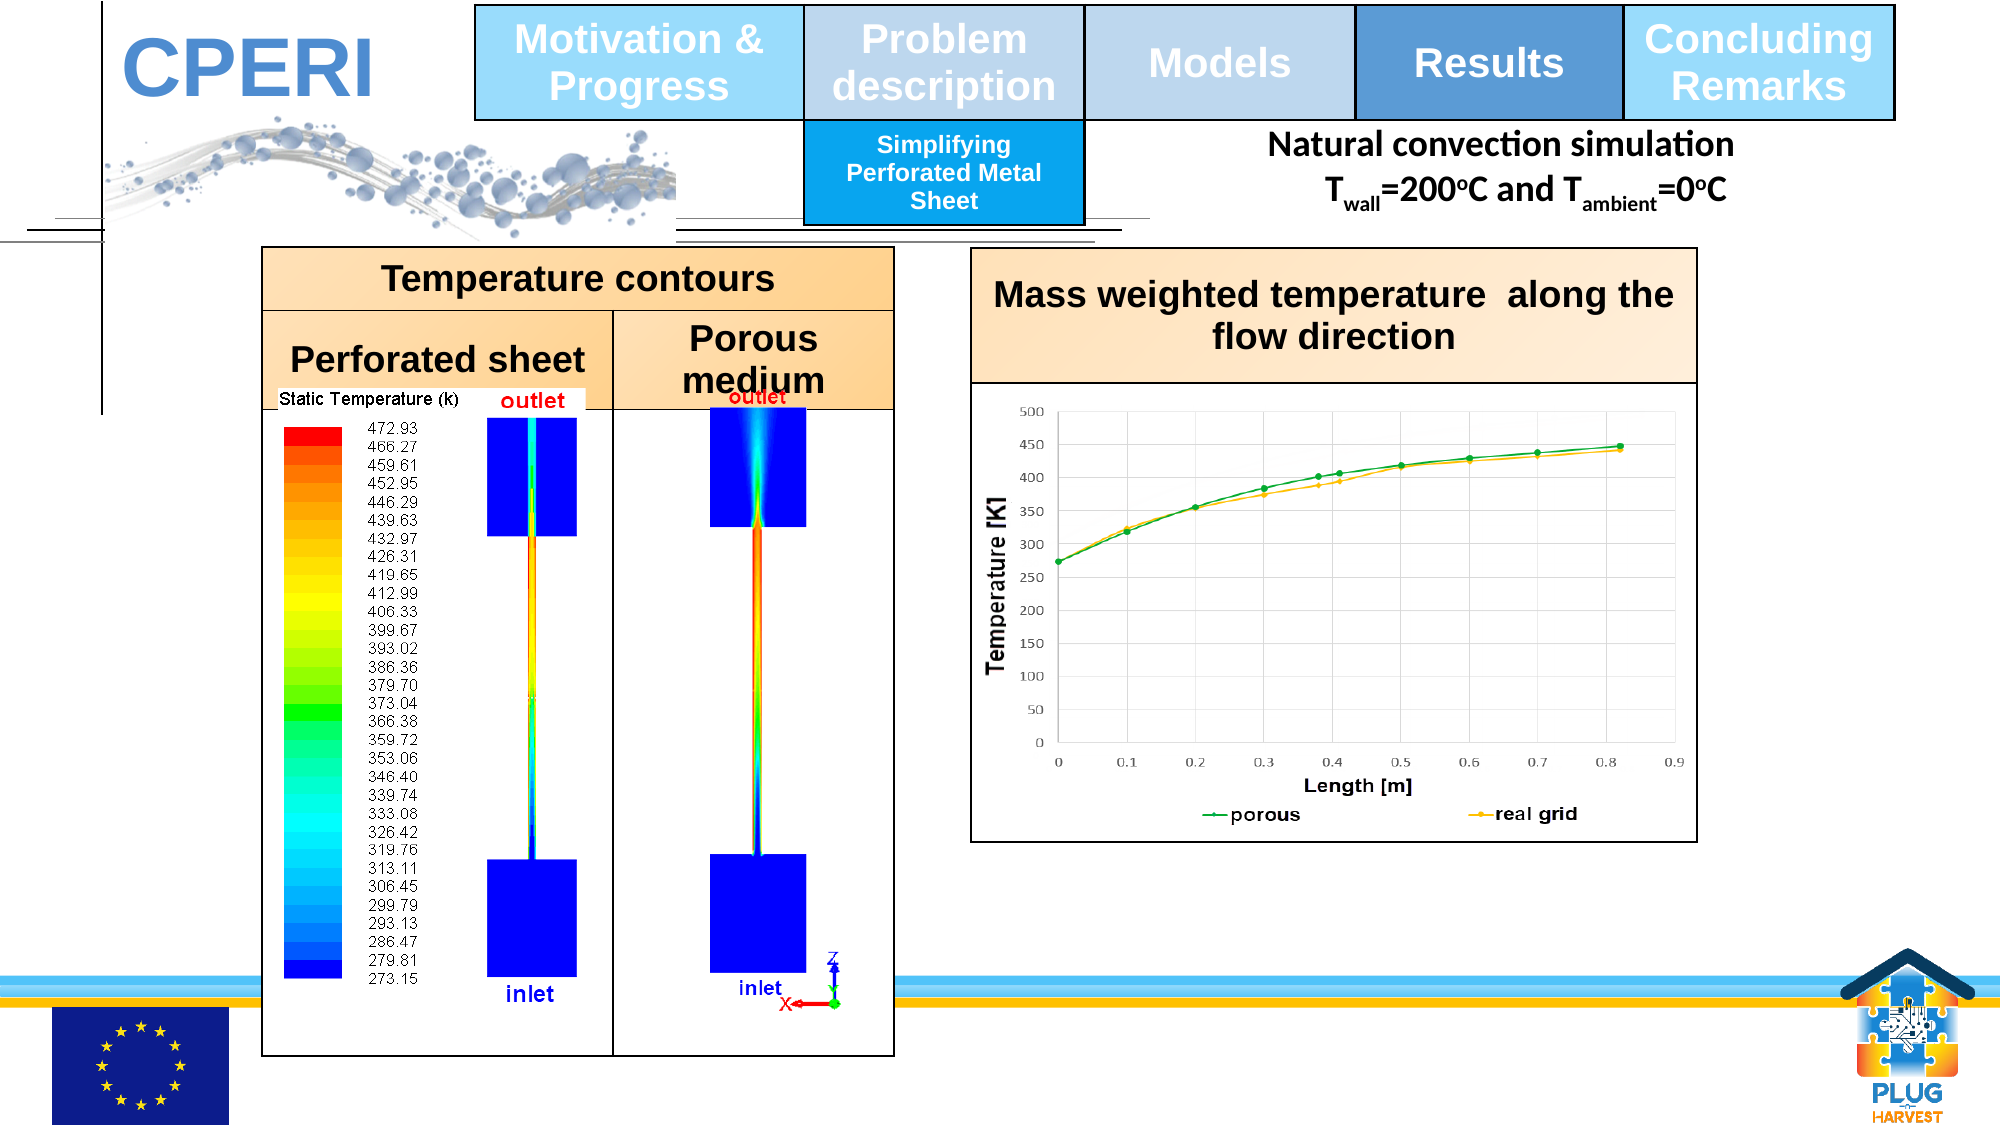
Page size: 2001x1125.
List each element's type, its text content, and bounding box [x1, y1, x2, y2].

table_header Mass weighted temperature along the flow direction [972, 249, 1696, 382]
table_cell [1086, 121, 1895, 225]
table_cell Simplifying Perforated Metal Sheet [805, 121, 1083, 224]
table_header Concluding Remarks [1625, 6, 1893, 119]
text_box CPERI [106, 5, 392, 108]
table_cell [263, 410, 612, 1055]
table_cell Perforated sheet [263, 311, 612, 409]
table_header Models [1086, 6, 1354, 119]
picture [52, 1007, 229, 1125]
table_header Motivation & Progress [476, 6, 803, 119]
picture [978, 399, 1690, 832]
table_cell [614, 410, 893, 1055]
picture [104, 108, 676, 249]
table_header Results [1357, 6, 1622, 119]
table_cell [972, 384, 1696, 841]
table_header Problem description [805, 6, 1083, 119]
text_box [277, 370, 866, 1021]
table_cell Porous medium [614, 311, 893, 409]
table_cell [681, 121, 803, 225]
picture [1814, 945, 2001, 1125]
table_header Temperature contours [263, 248, 893, 310]
